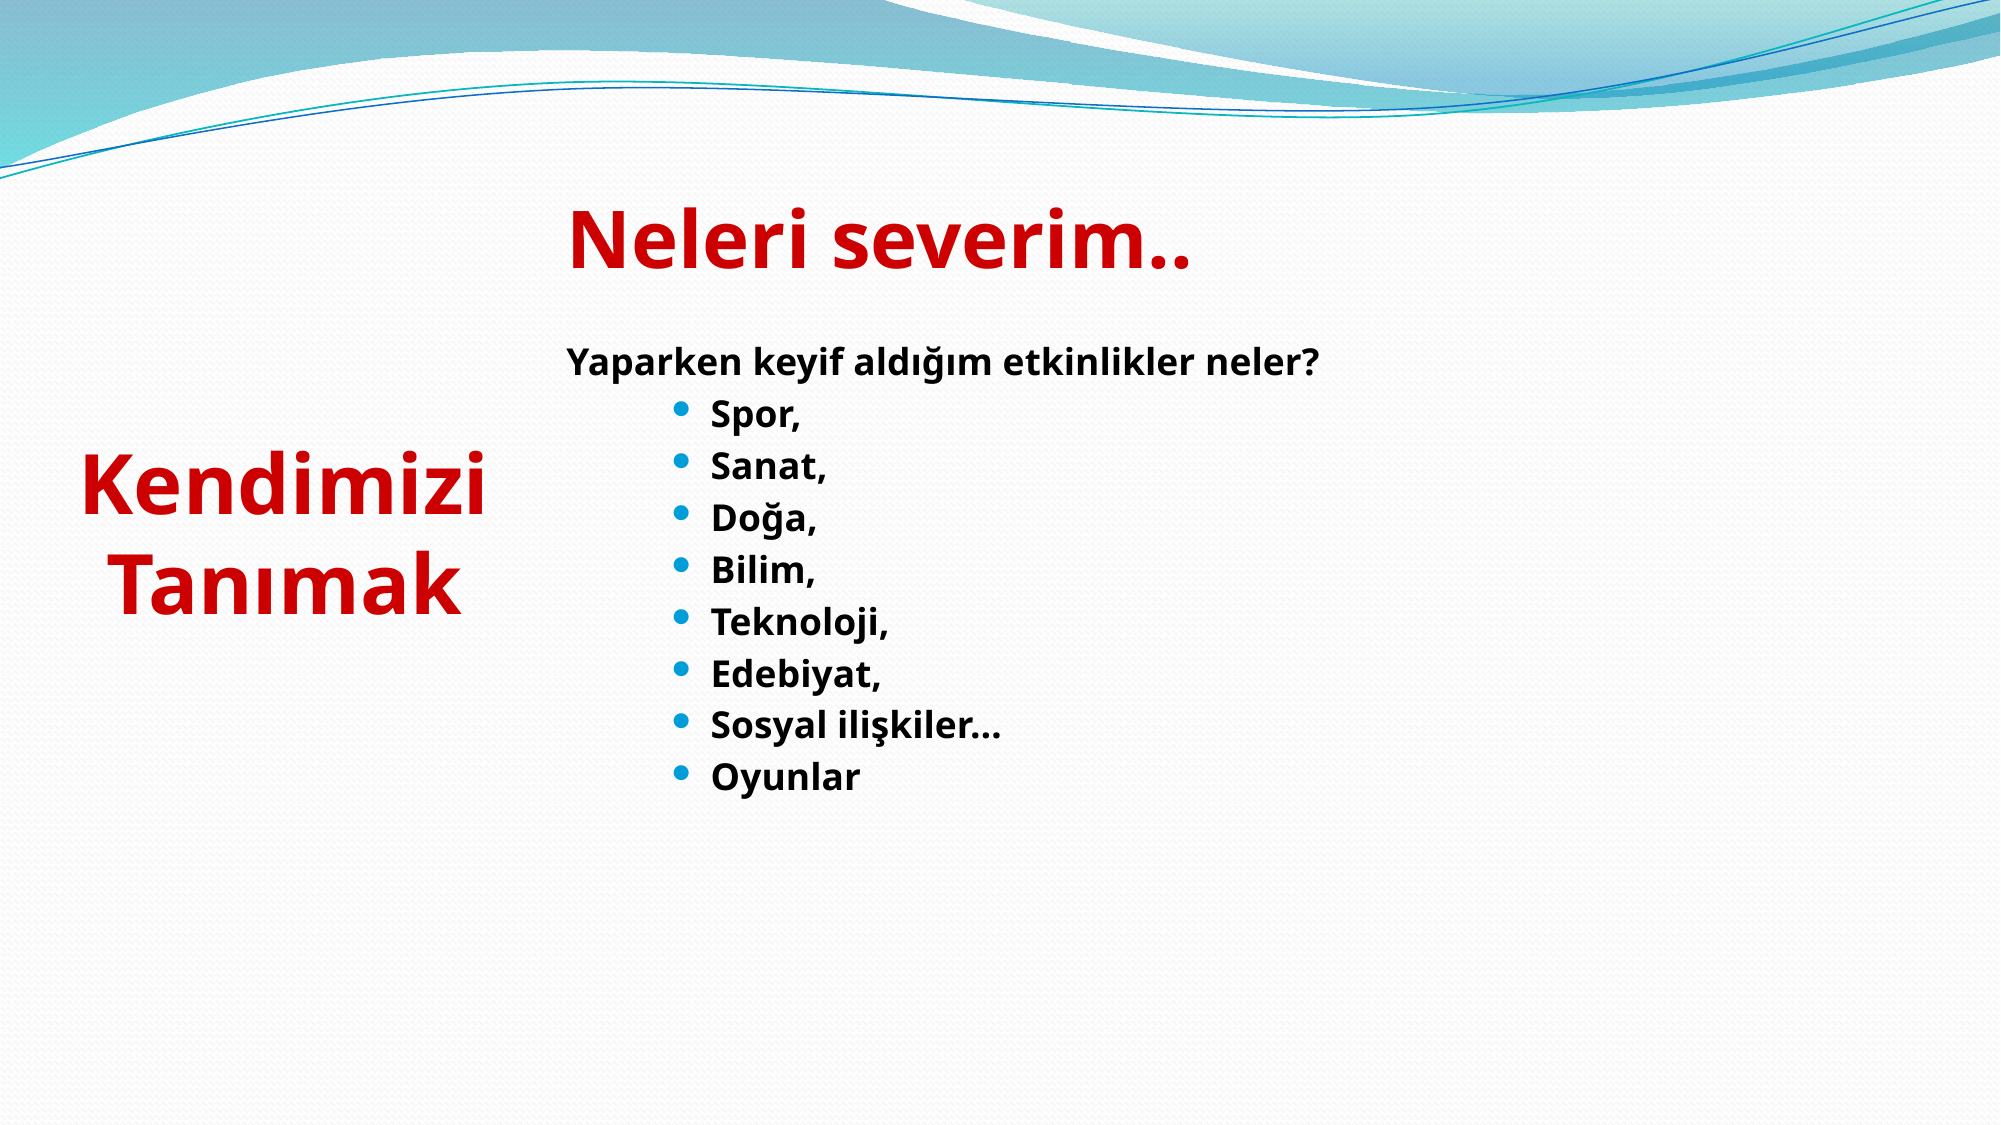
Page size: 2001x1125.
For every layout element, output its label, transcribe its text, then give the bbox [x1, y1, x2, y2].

list Neleri severim.. Yaparken keyif aldığım etkinlikler neler? Spor, Sanat, Doğa, Bilim, Teknoloji, Edebiyat, Sosyal ilişkiler… Oyunlar [551, 181, 1532, 932]
list Kendimizi Tanımak [7, 423, 551, 702]
